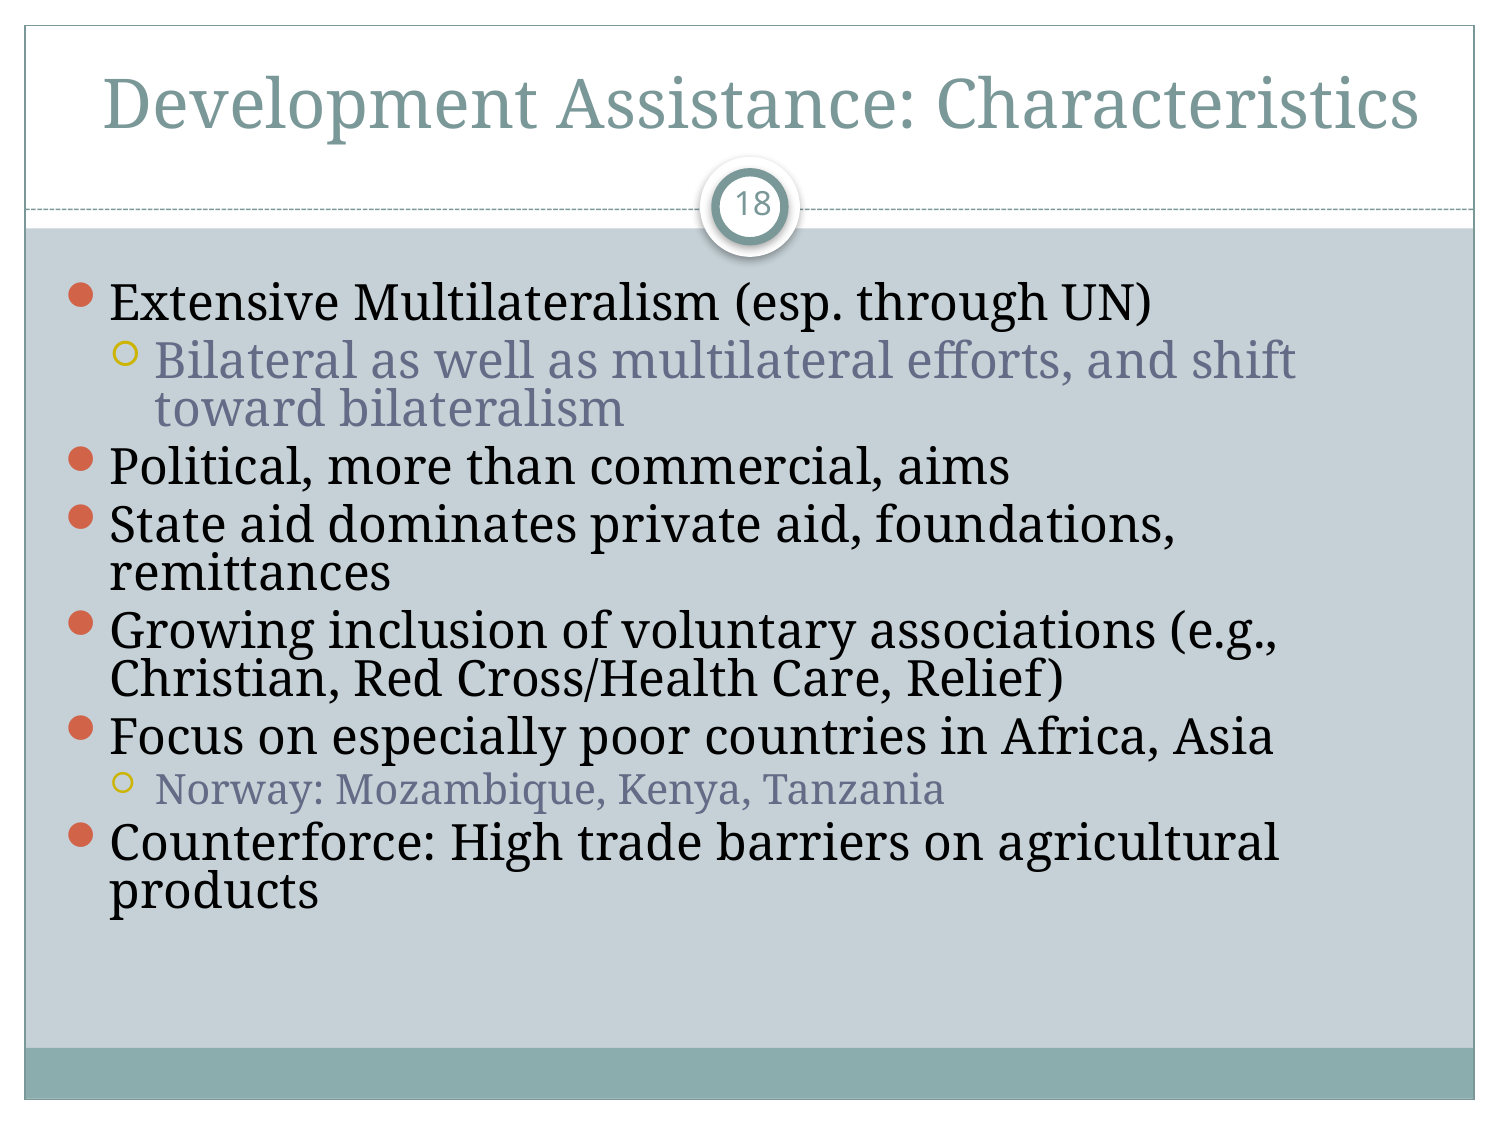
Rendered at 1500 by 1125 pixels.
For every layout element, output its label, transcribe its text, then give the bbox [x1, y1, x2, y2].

list Extensive Multilateralism (esp. through UN) Bilateral as well as multilateral efforts, and shift toward bilateralism Political, more than commercial, aims State aid dominates private aid, foundations, remittances Growing inclusion of voluntary associations (e.g., Christian, Red Cross/Health Care, Relief) Focus on especially poor countries in Africa, Asia Norway: Mozambique, Kenya, Tanzania Counterforce: High trade barriers on agricultural products [50, 275, 1450, 1075]
slide_number 18 [715, 168, 791, 241]
title Development Assistance: Characteristics [75, 24, 1450, 150]
